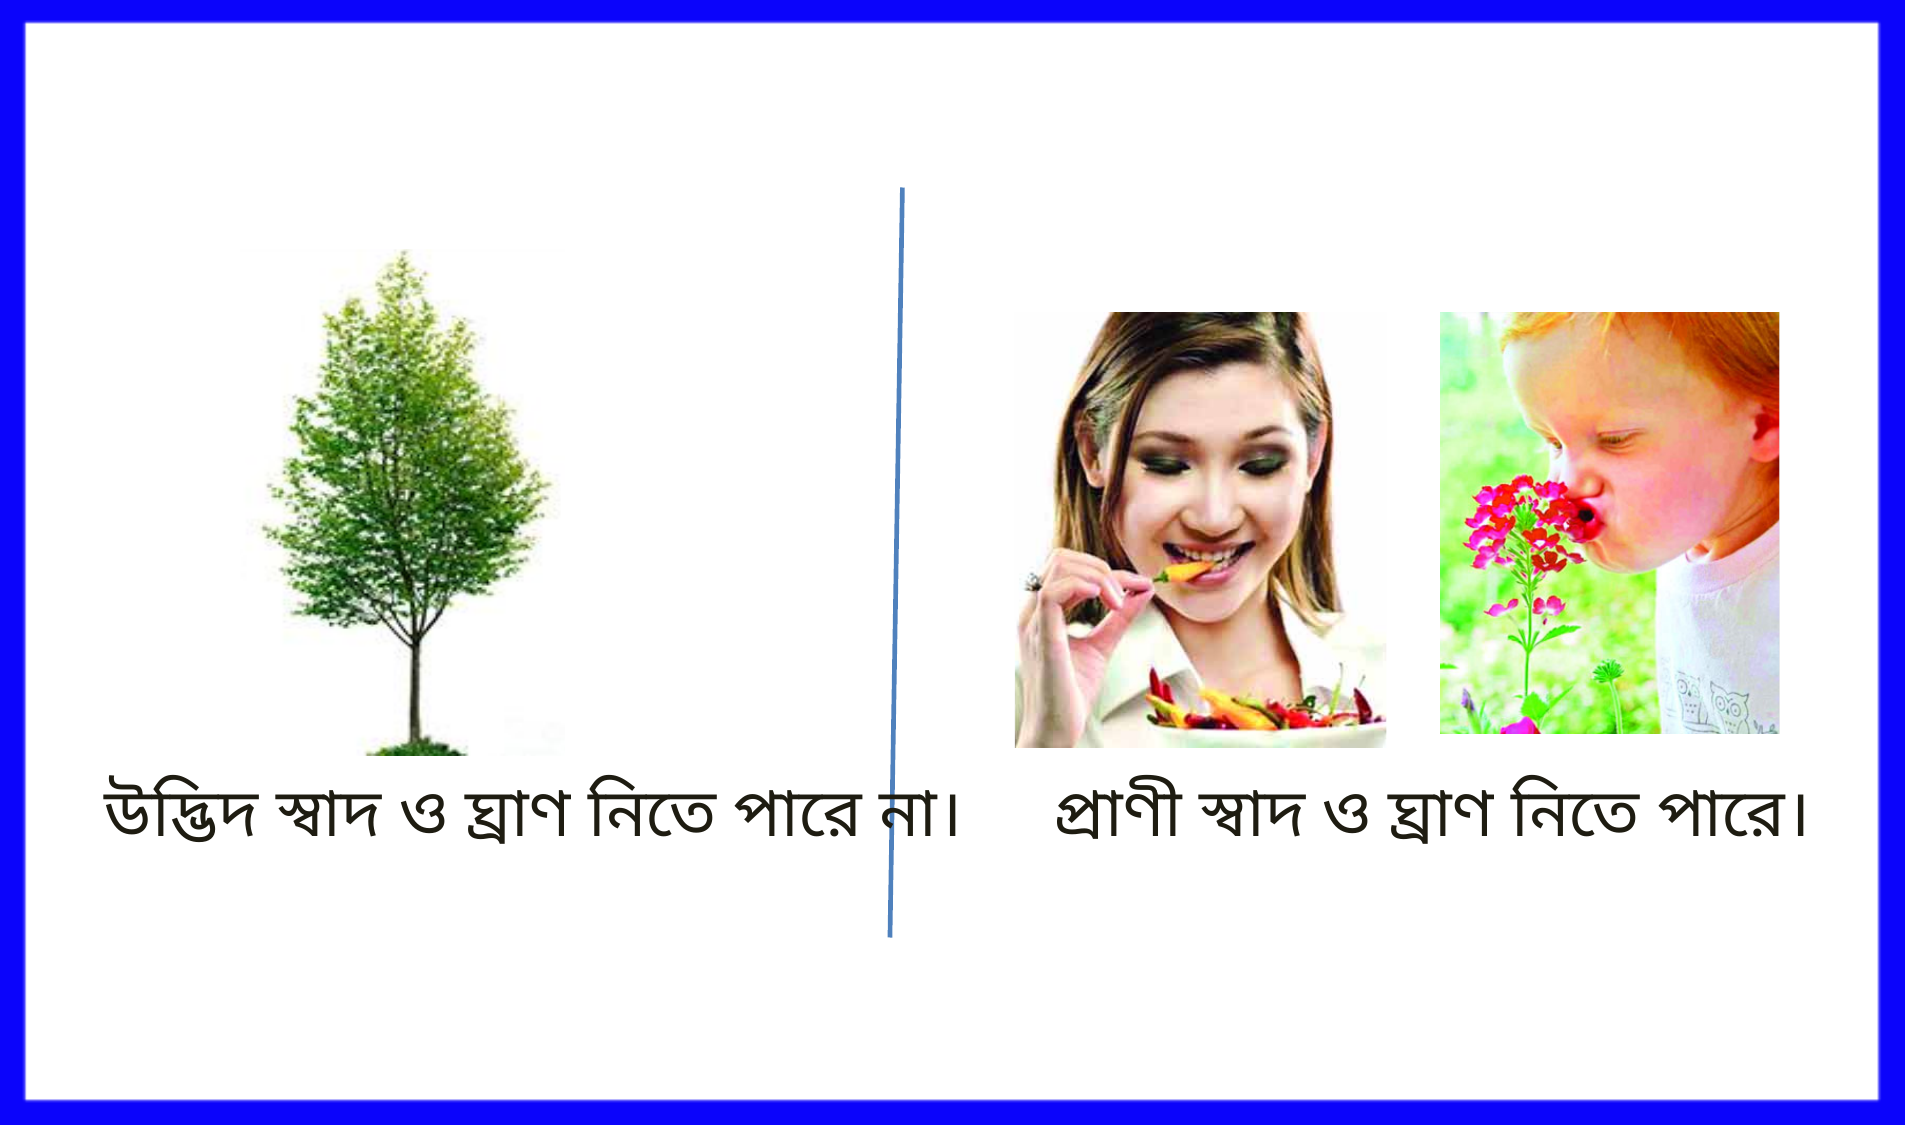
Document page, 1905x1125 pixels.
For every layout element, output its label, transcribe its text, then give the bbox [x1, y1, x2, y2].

text_box উদ্ভিদ স্বাদ ও ঘ্রাণ নিতে পারে না। [908, 762, 1039, 858]
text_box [889, 187, 903, 938]
picture [0, 0, 1905, 1125]
text_box উদ্ভিদ স্বাদ ও ঘ্রাণ নিতে পারে না। [89, 762, 884, 858]
text_box প্রাণী স্বাদ ও ঘ্রাণ নিতে পারে। [1039, 762, 1905, 858]
